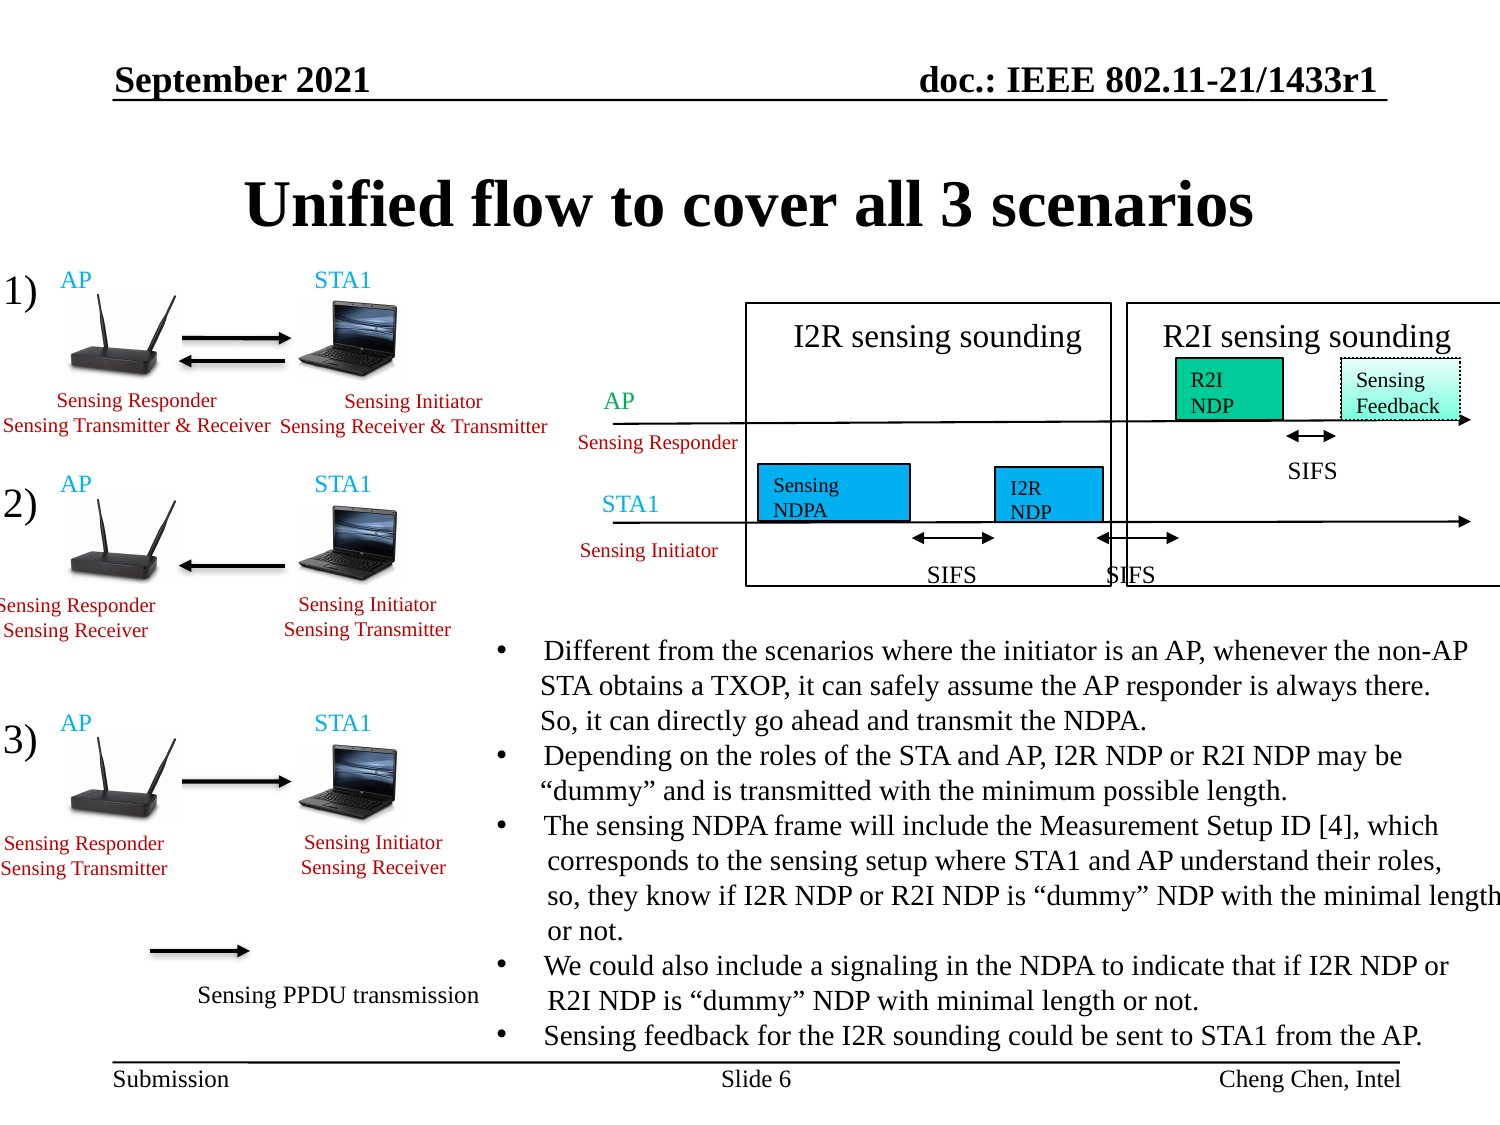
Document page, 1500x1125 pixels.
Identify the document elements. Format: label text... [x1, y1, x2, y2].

text_box R2I sensing sounding [1147, 306, 1500, 362]
text_box STA1 [587, 479, 675, 525]
text_box SIFS [1091, 551, 1172, 596]
text_box STA1 [283, 263, 404, 294]
text_box AP [588, 377, 651, 422]
text_box [746, 302, 1112, 418]
text_box 1) [0, 255, 53, 321]
text_box STA1 [283, 706, 404, 737]
picture [65, 493, 182, 585]
text_box Sensing Initiator Sensing Transmitter [211, 590, 524, 641]
text_box [746, 432, 1112, 519]
text_box STA1 [283, 468, 404, 499]
text_box Sensing Initiator [437, 536, 861, 562]
text_box AP [53, 706, 116, 737]
text_box SIFS [1272, 447, 1353, 493]
text_box R2I NDP [1175, 362, 1283, 418]
title Unified flow to cover all 3 scenarios [112, 112, 1388, 288]
text_box Sensing Responder [446, 428, 870, 454]
picture [65, 732, 182, 824]
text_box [612, 419, 1472, 424]
text_box [1127, 362, 1500, 587]
text_box Sensing Responder Sensing Transmitter [0, 829, 296, 880]
text_box Sensing Initiator Sensing Receiver & Transmitter [257, 387, 570, 438]
text_box Sensing Responder Sensing Receiver [0, 591, 288, 642]
text_box 3) [0, 704, 53, 769]
text_box Sensing Responder Sensing Transmitter & Receiver [0, 386, 349, 437]
text_box I2R NDP [995, 466, 1103, 519]
text_box 2) [0, 468, 53, 533]
picture [295, 743, 402, 828]
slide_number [114, 54, 374, 101]
text_box AP [53, 263, 116, 294]
text_box Sensing PPDU transmission [182, 970, 481, 1016]
text_box Sensing Initiator Sensing Receiver [296, 828, 481, 879]
text_box [1127, 302, 1500, 418]
text_box Sensing Feedback [1341, 358, 1461, 418]
picture [65, 289, 182, 380]
text_box AP [53, 468, 116, 499]
text_box [746, 532, 1112, 587]
text_box SIFS [912, 551, 993, 596]
text_box Different from the scenarios where the initiator is an AP, whenever the non-AP STA obtains a TXOP, it can safely assume the AP responder is always there. So, it can directly go ahead and transmit the NDPA. Depending on the roles of the STA and AP, I2R NDP or R2I NDP may be “dummy” and is transmitted with the minimum possible length. The sensing NDPA frame will include the Measurement Setup ID [4], which corresponds to the sensing setup where STA1 and AP understand their roles, so, they know if I2R NDP or R2I NDP is “dummy” NDP with the minimal length or not. We could also include a signaling in the NDPA to indicate that if I2R NDP or R2I NDP is “dummy” NDP with minimal length or not. Sensing feedback for the I2R sounding could be sent to STA1 from the AP. [481, 624, 1500, 1099]
text_box I2R sensing sounding [778, 306, 1098, 362]
picture [295, 504, 402, 589]
picture [295, 299, 402, 385]
